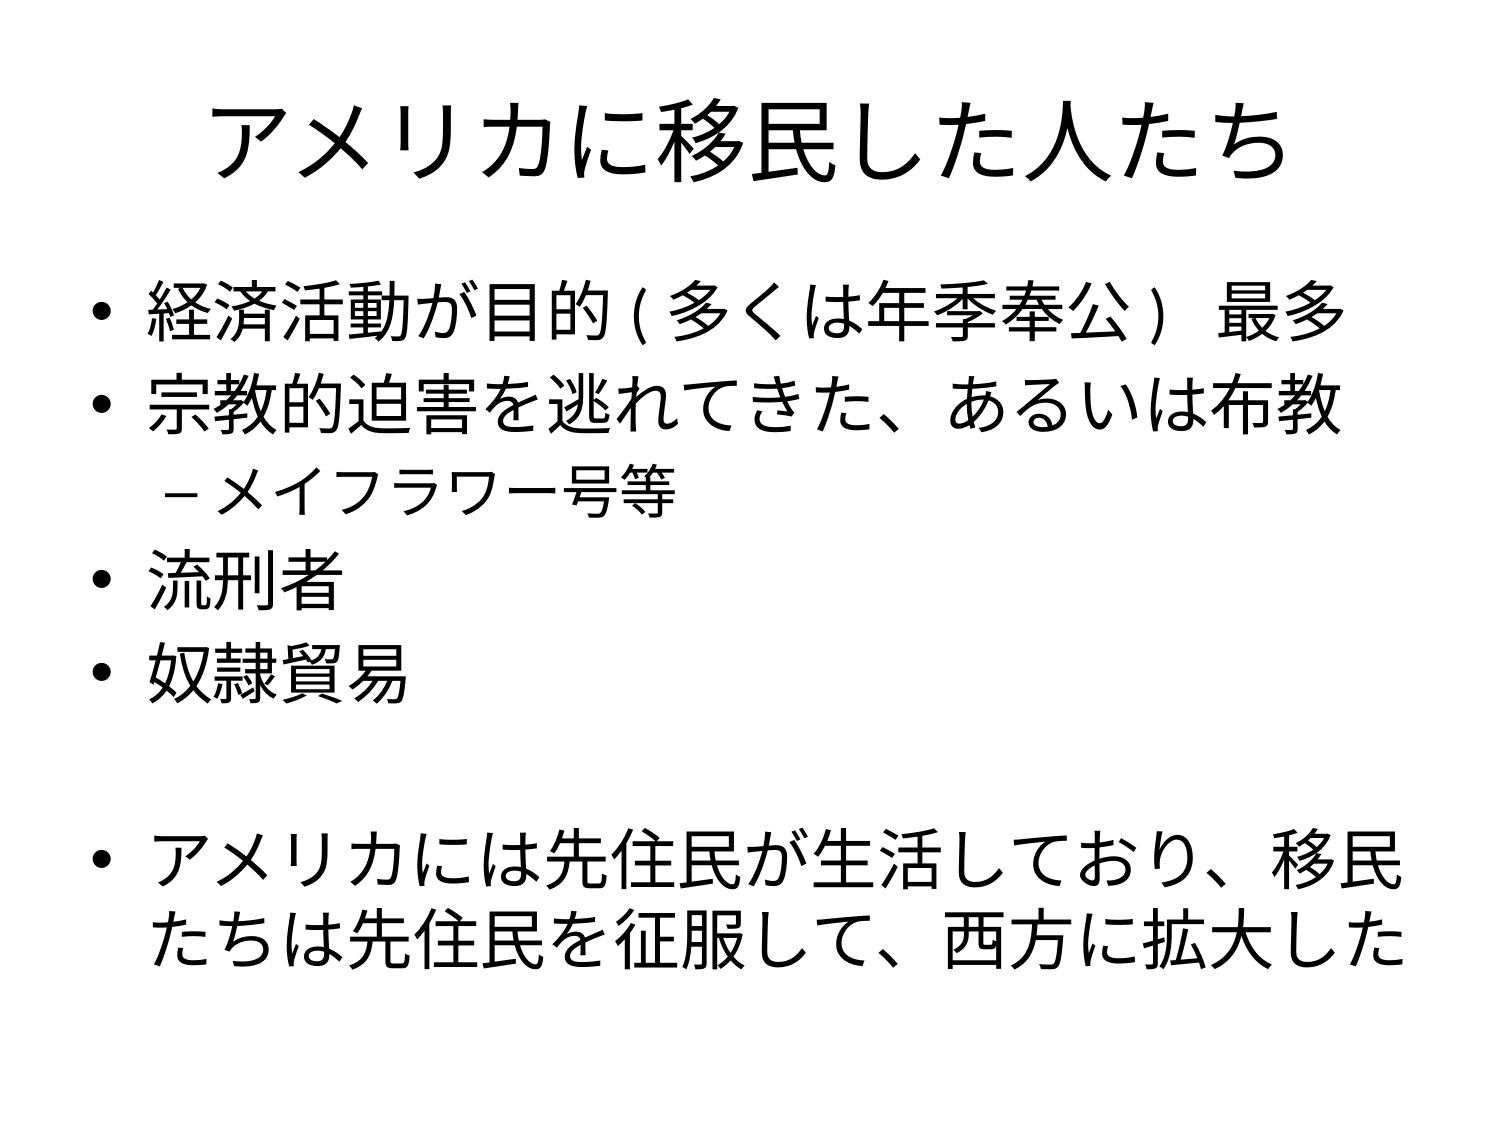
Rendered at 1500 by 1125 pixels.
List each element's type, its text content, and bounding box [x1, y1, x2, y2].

list 経済活動が目的(多くは年季奉公) 最多 宗教的迫害を逃れてきた、あるいは布教 メイフラワー号等 流刑者 奴隷貿易 アメリカには先住民が生活しており、移民たちは先住民を征服して、西方に拡大した [75, 262, 1425, 1005]
title アメリカに移民した人たち [75, 45, 1425, 233]
